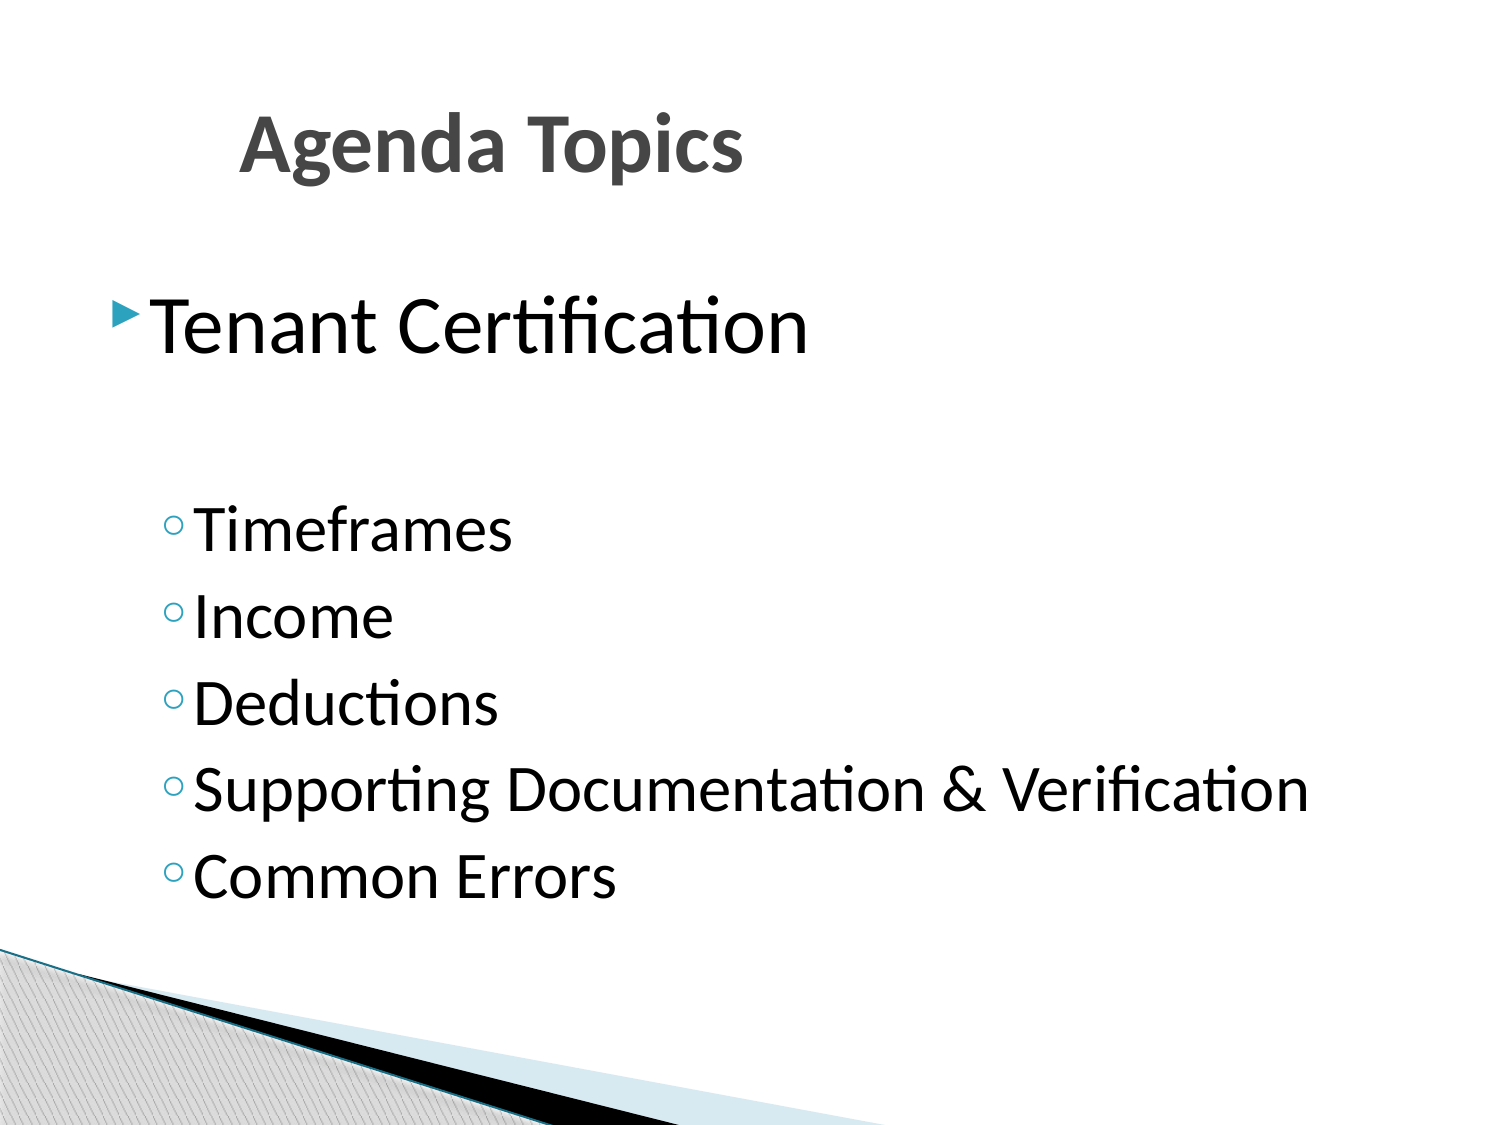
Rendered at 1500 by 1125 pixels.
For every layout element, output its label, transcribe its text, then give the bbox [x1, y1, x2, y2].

title Agenda Topics [75, 45, 1425, 233]
list Tenant Certification Timeframes Income Deductions Supporting Documentation & Verification Common Errors [75, 262, 1425, 963]
